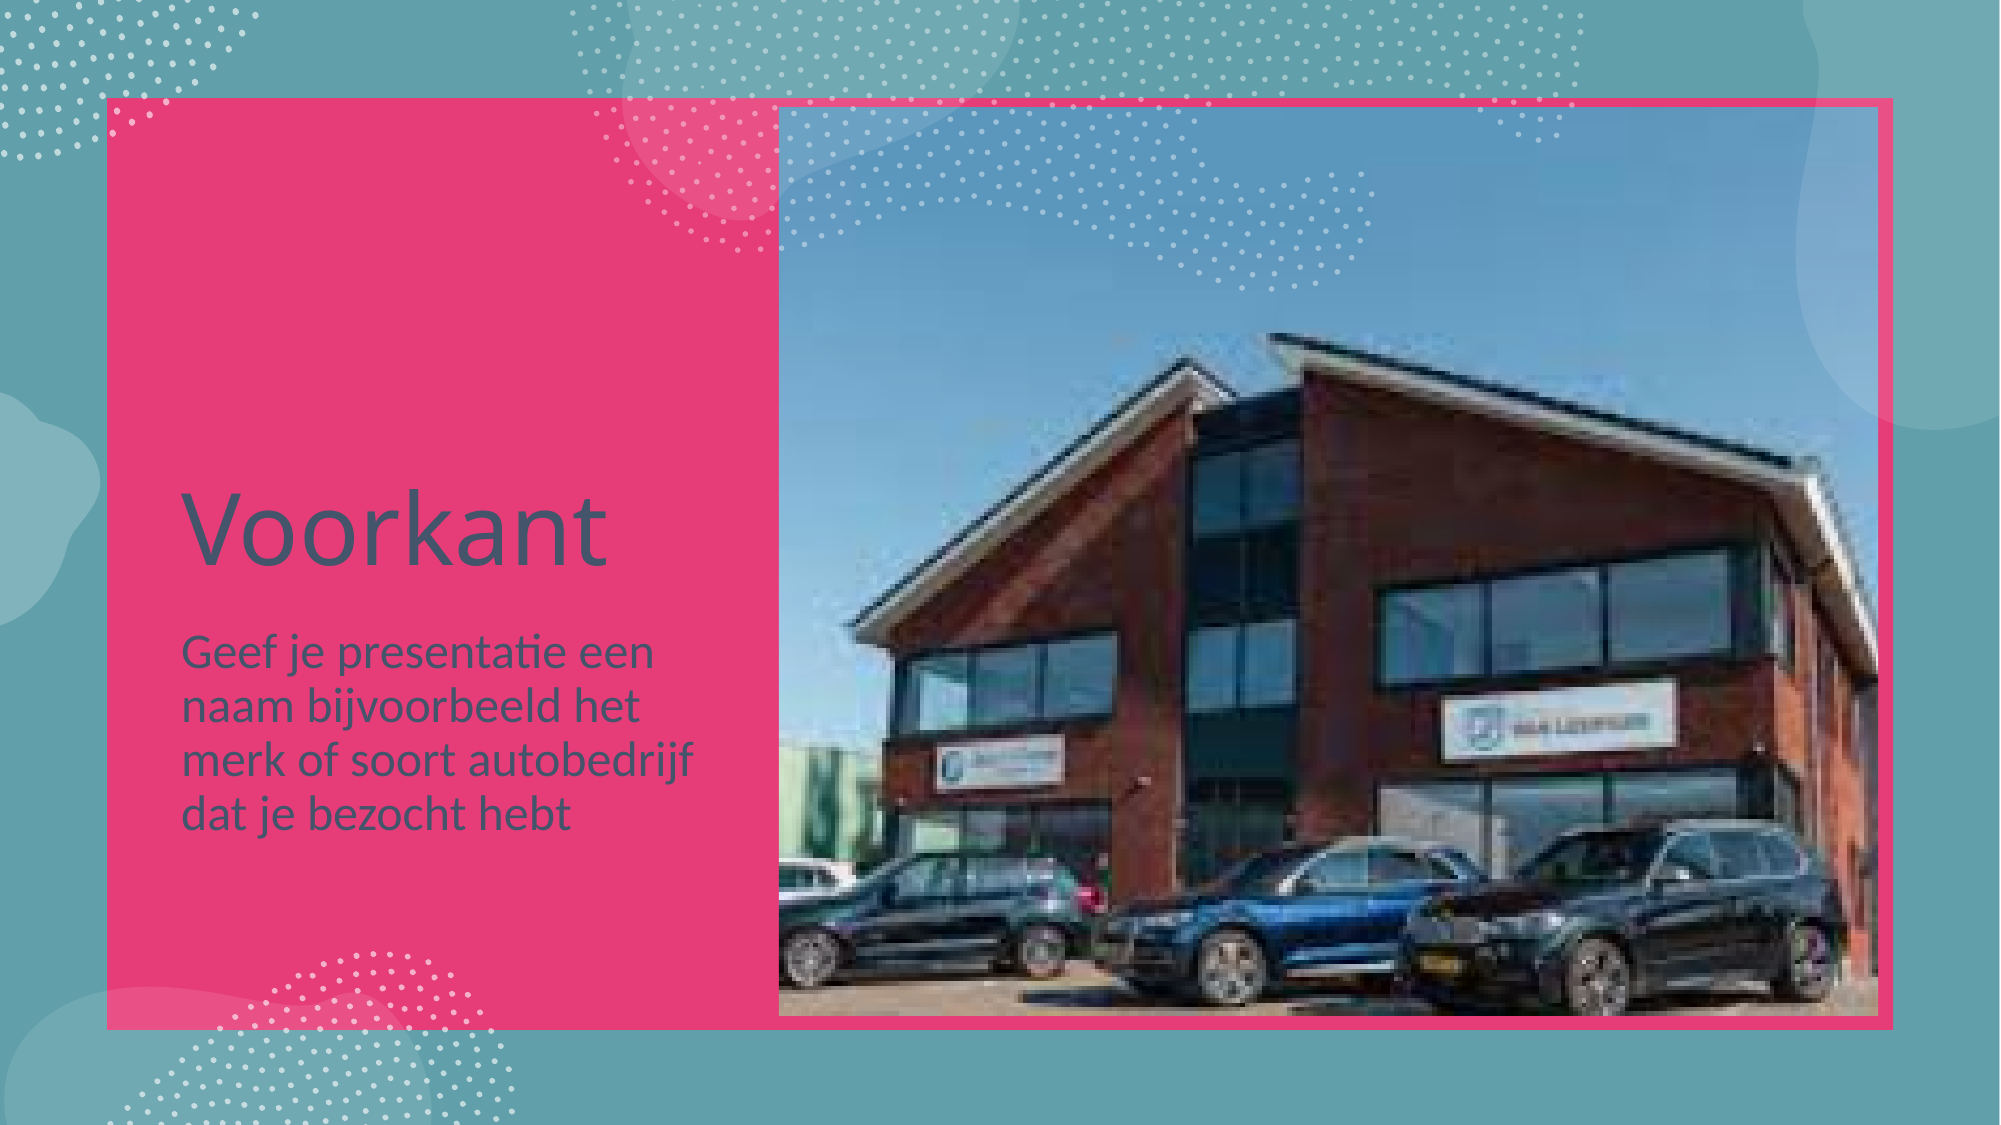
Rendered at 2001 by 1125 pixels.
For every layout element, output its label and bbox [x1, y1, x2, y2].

text_box [0, 0, 2000, 1125]
